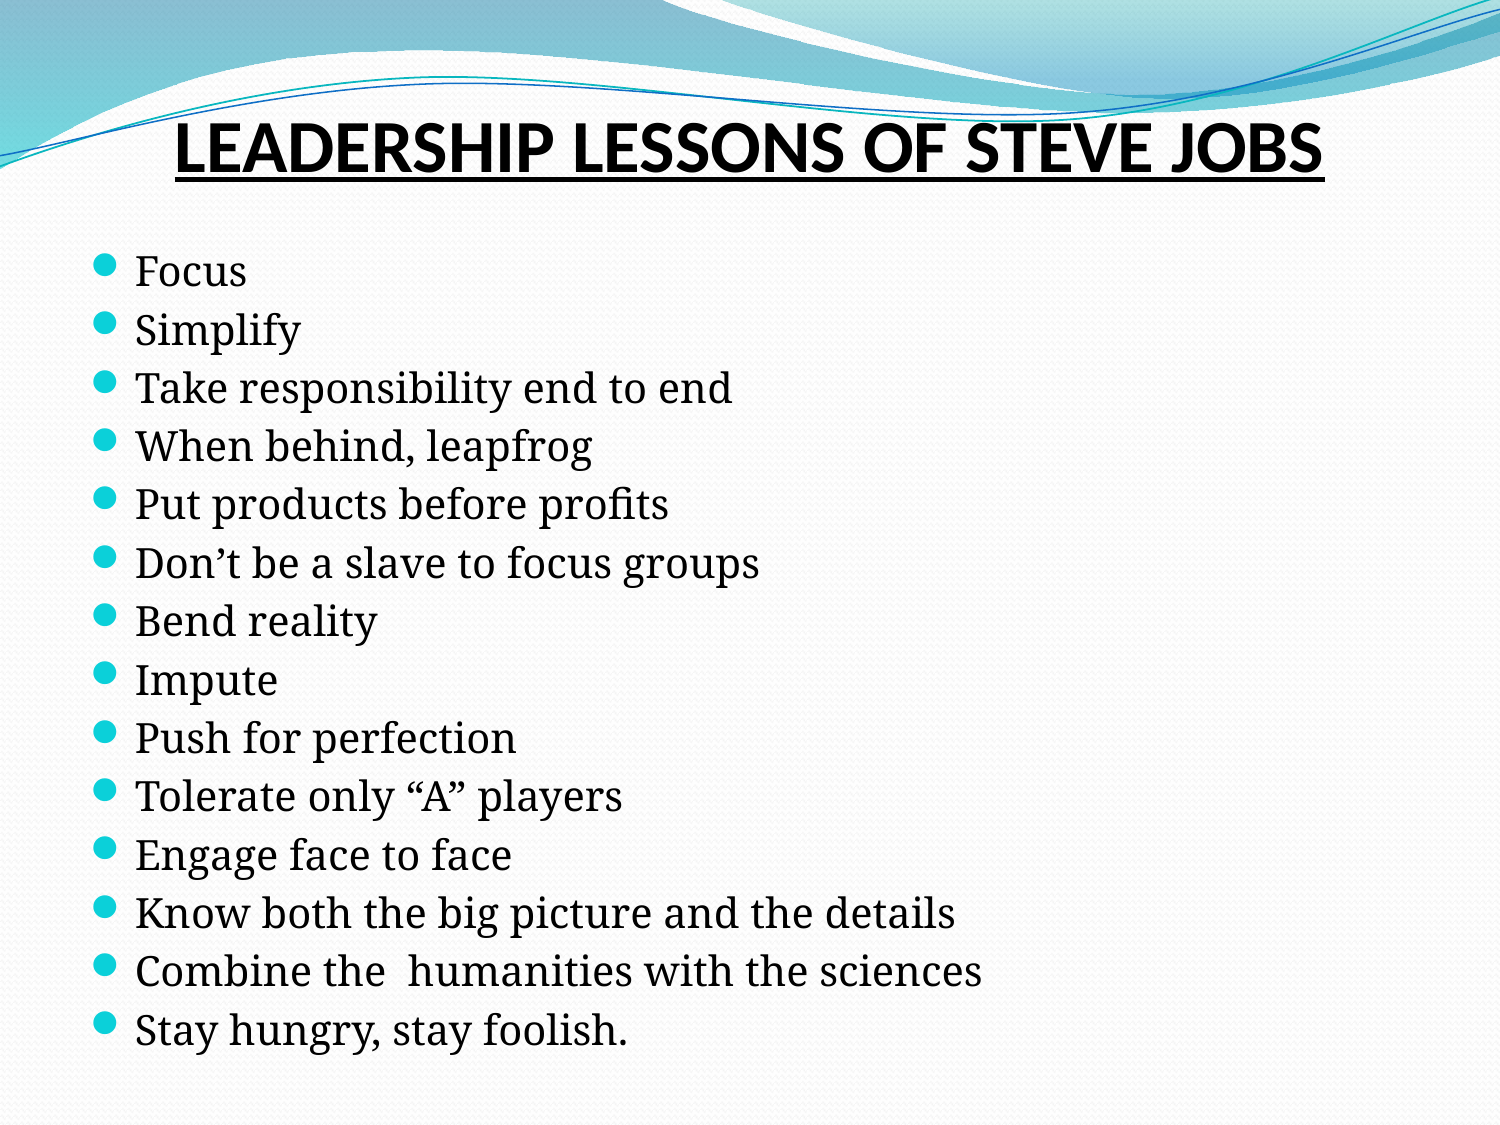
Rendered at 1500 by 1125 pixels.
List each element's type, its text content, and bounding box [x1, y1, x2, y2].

list Focus Simplify Take responsibility end to end When behind, leapfrog Put products before profits Don’t be a slave to focus groups Bend reality Impute Push for perfection Tolerate only “A” players Engage face to face Know both the big picture and the details Combine the humanities with the sciences Stay hungry, stay foolish. [74, 237, 1460, 1060]
title LEADERSHIP LESSONS OF STEVE JOBS [0, 37, 1500, 188]
